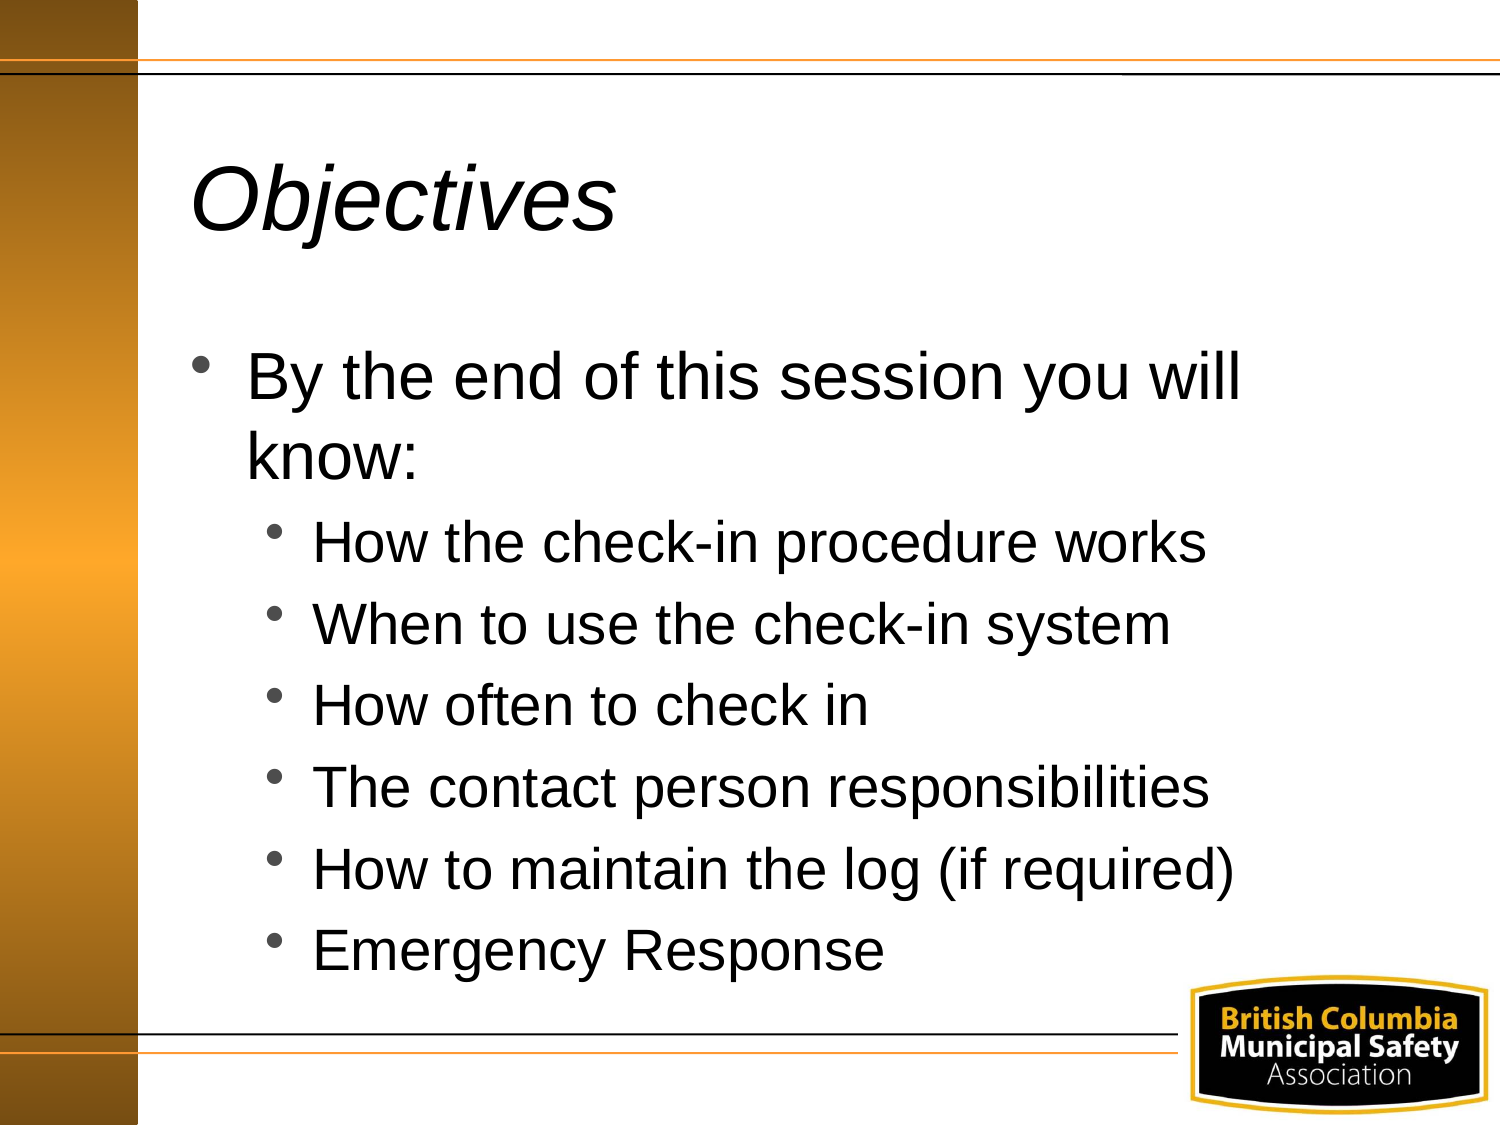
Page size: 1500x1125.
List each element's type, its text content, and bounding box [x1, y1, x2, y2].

list By the end of this session you will know: How the check-in procedure works When to use the check-in system How often to check in The contact person responsibilities How to maintain the log (if required) Emergency Response [174, 324, 1451, 1001]
picture [1178, 964, 1500, 1125]
title Objectives [174, 99, 1451, 288]
